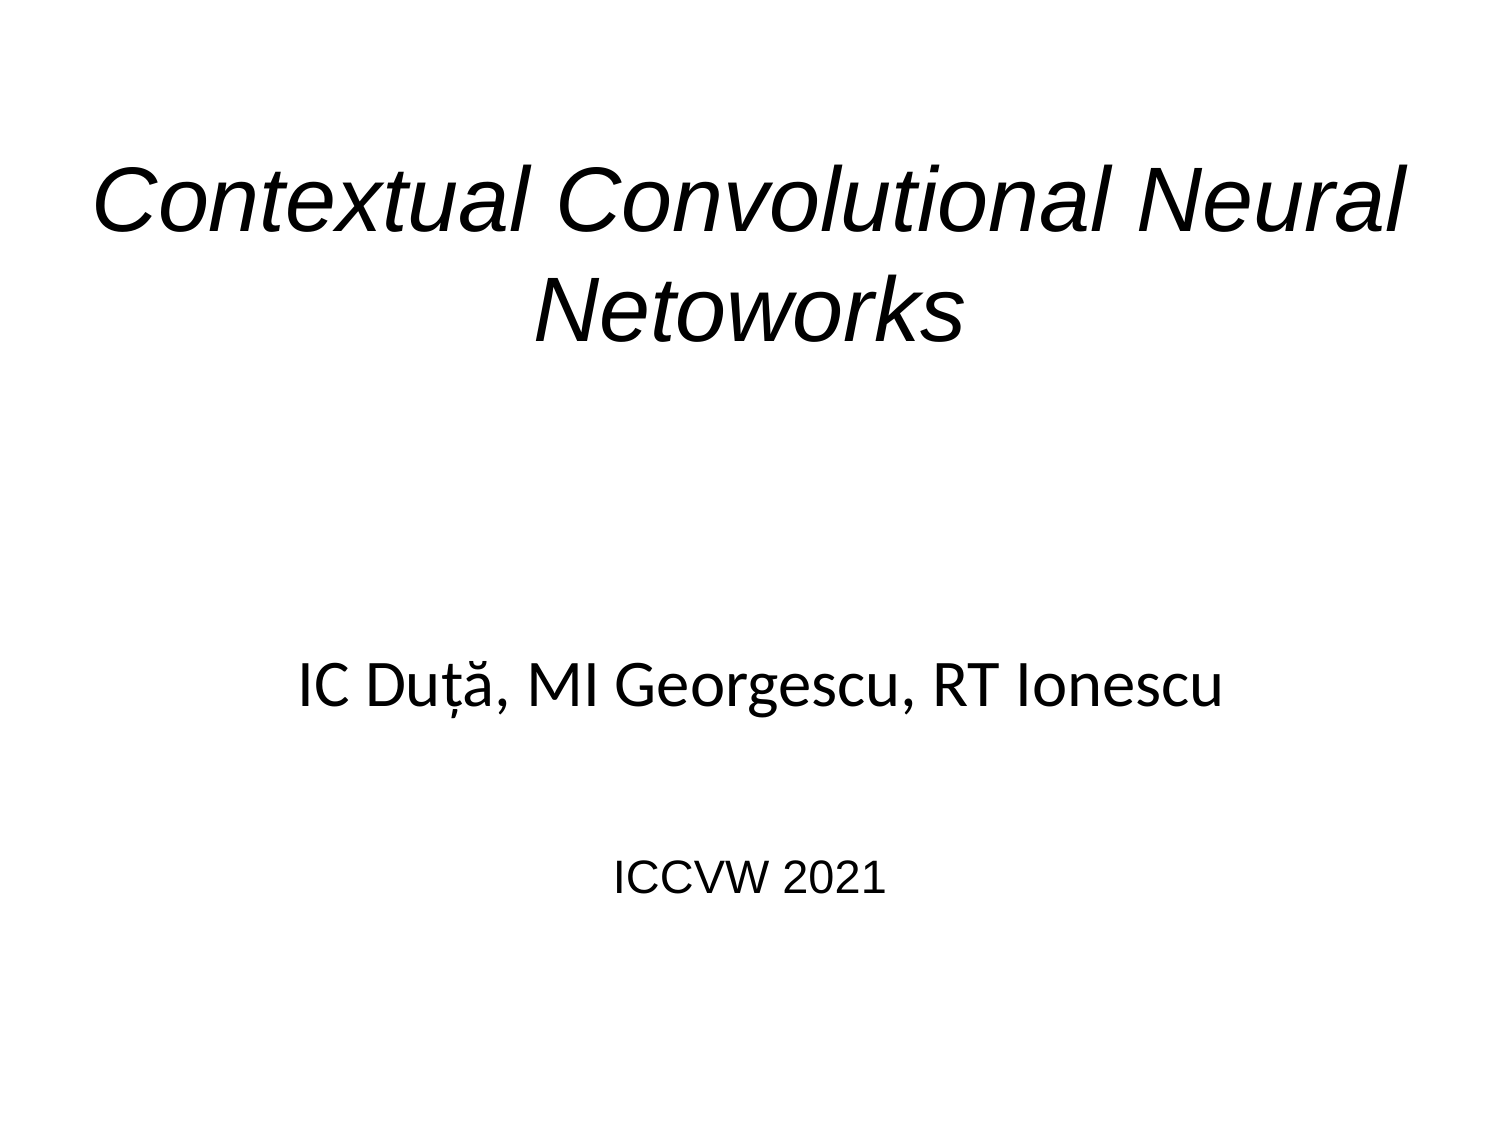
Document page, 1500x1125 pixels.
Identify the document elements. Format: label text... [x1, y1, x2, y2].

text_box ICCVW 2021 [263, 799, 1237, 947]
title Contextual Convolutional Neural Netoworks [51, 125, 1449, 448]
list IC Duță, MI Georgescu, RT Ionescu [229, 624, 1275, 847]
